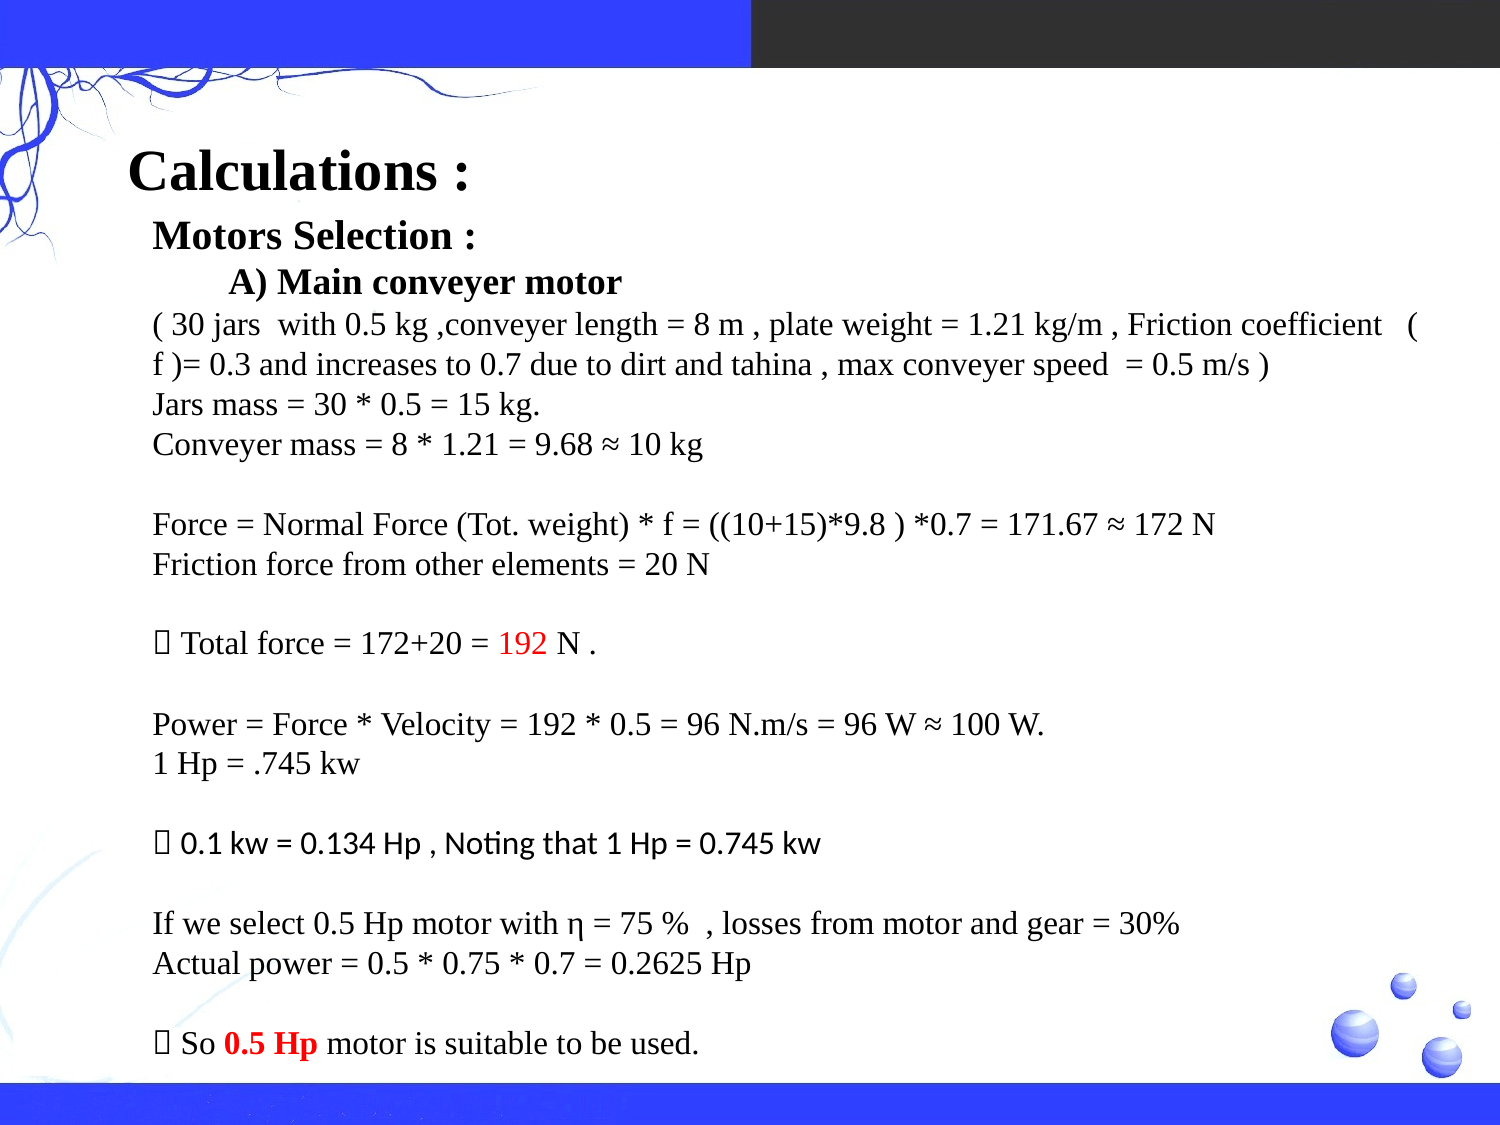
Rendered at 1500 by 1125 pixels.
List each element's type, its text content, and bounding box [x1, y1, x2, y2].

text_box Motors Selection : A) Main conveyer motor ( 30 jars with 0.5 kg ,conveyer length = 8 m , plate weight = 1.21 kg/m , Friction coefficient ( f )= 0.3 and increases to 0.7 due to dirt and tahina , max conveyer speed = 0.5 m/s ) Jars mass = 30 * 0.5 = 15 kg. Conveyer mass = 8 * 1.21 = 9.68 ≈ 10 kg Force = Normal Force (Tot. weight) * f = ((10+15)*9.8 ) *0.7 = 171.67 ≈ 172 N Friction force from other elements = 20 N  Total force = 172+20 = 192 N . Power = Force * Velocity = 192 * 0.5 = 96 N.m/s = 96 W ≈ 100 W. 1 Hp = .745 kw  0.1 kw = 0.134 Hp , Noting that 1 Hp = 0.745 kw If we select 0.5 Hp motor with η = 75 % , losses from motor and gear = 30% Actual power = 0.5 * 0.75 * 0.7 = 0.2625 Hp  So 0.5 Hp motor is suitable to be used. [137, 200, 1438, 1125]
picture [0, 0, 1500, 1125]
text_box Calculations : [112, 125, 675, 210]
